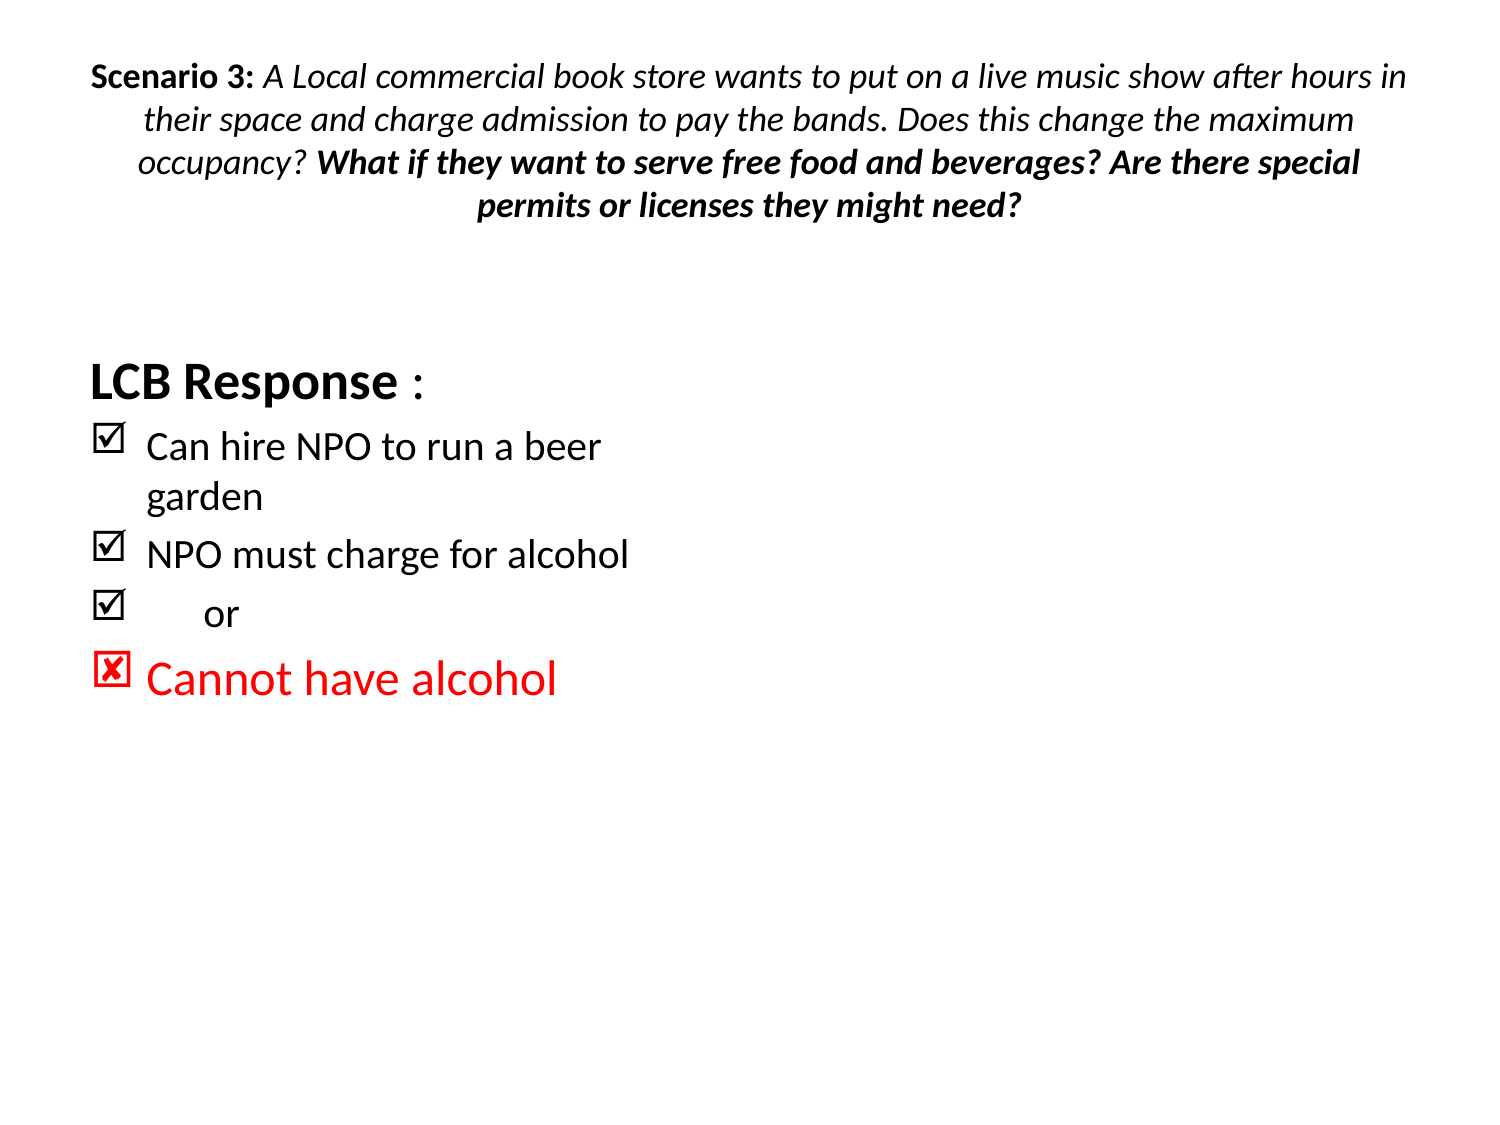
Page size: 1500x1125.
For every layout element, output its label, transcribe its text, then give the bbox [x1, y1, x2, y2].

title Scenario 3: A Local commercial book store wants to put on a live music show after hours in their space and charge admission to pay the bands. Does this change the maximum occupancy? What if they want to serve free food and beverages? Are there special permits or licenses they might need? [75, 45, 1425, 233]
list LCB Response : Can hire NPO to run a beer garden NPO must charge for alcohol or Cannot have alcohol [75, 337, 738, 1080]
